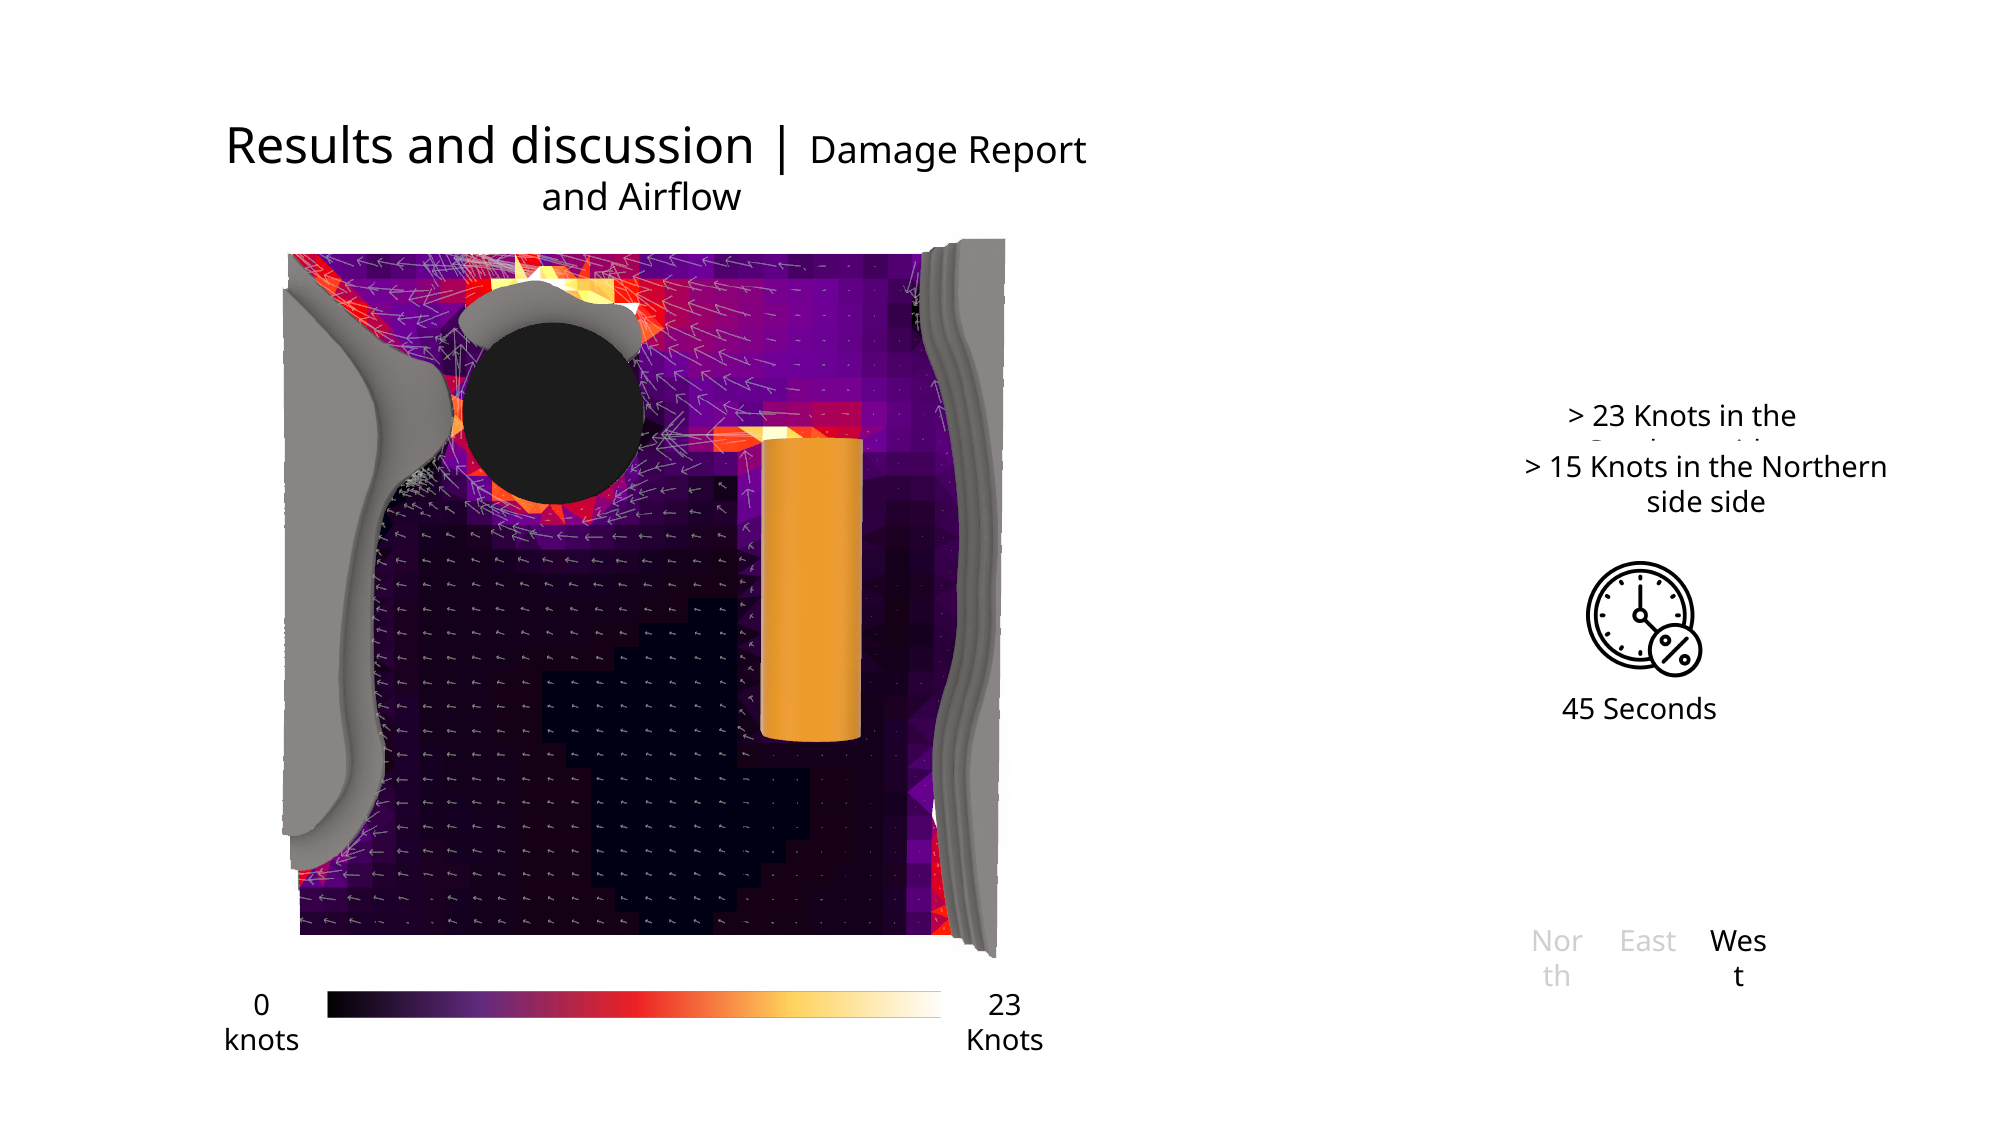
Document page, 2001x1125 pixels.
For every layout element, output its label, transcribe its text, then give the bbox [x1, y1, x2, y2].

text_box Results and discussion | Damage Report and Airflow [144, 105, 1139, 226]
text_box 0 knots [202, 978, 321, 1064]
text_box 45 Seconds [1510, 682, 1769, 733]
text_box > 15 Knots in the Northern side side [1494, 440, 1919, 526]
picture [320, 978, 951, 1037]
text_box West [1695, 915, 1783, 1000]
picture [1586, 561, 1704, 679]
text_box 23 Knots [940, 978, 1069, 1064]
picture [257, 230, 1022, 970]
text_box East [1604, 915, 1692, 965]
text_box North [1513, 915, 1601, 1000]
text_box > 23 Knots in the Southern side [1500, 390, 1865, 440]
